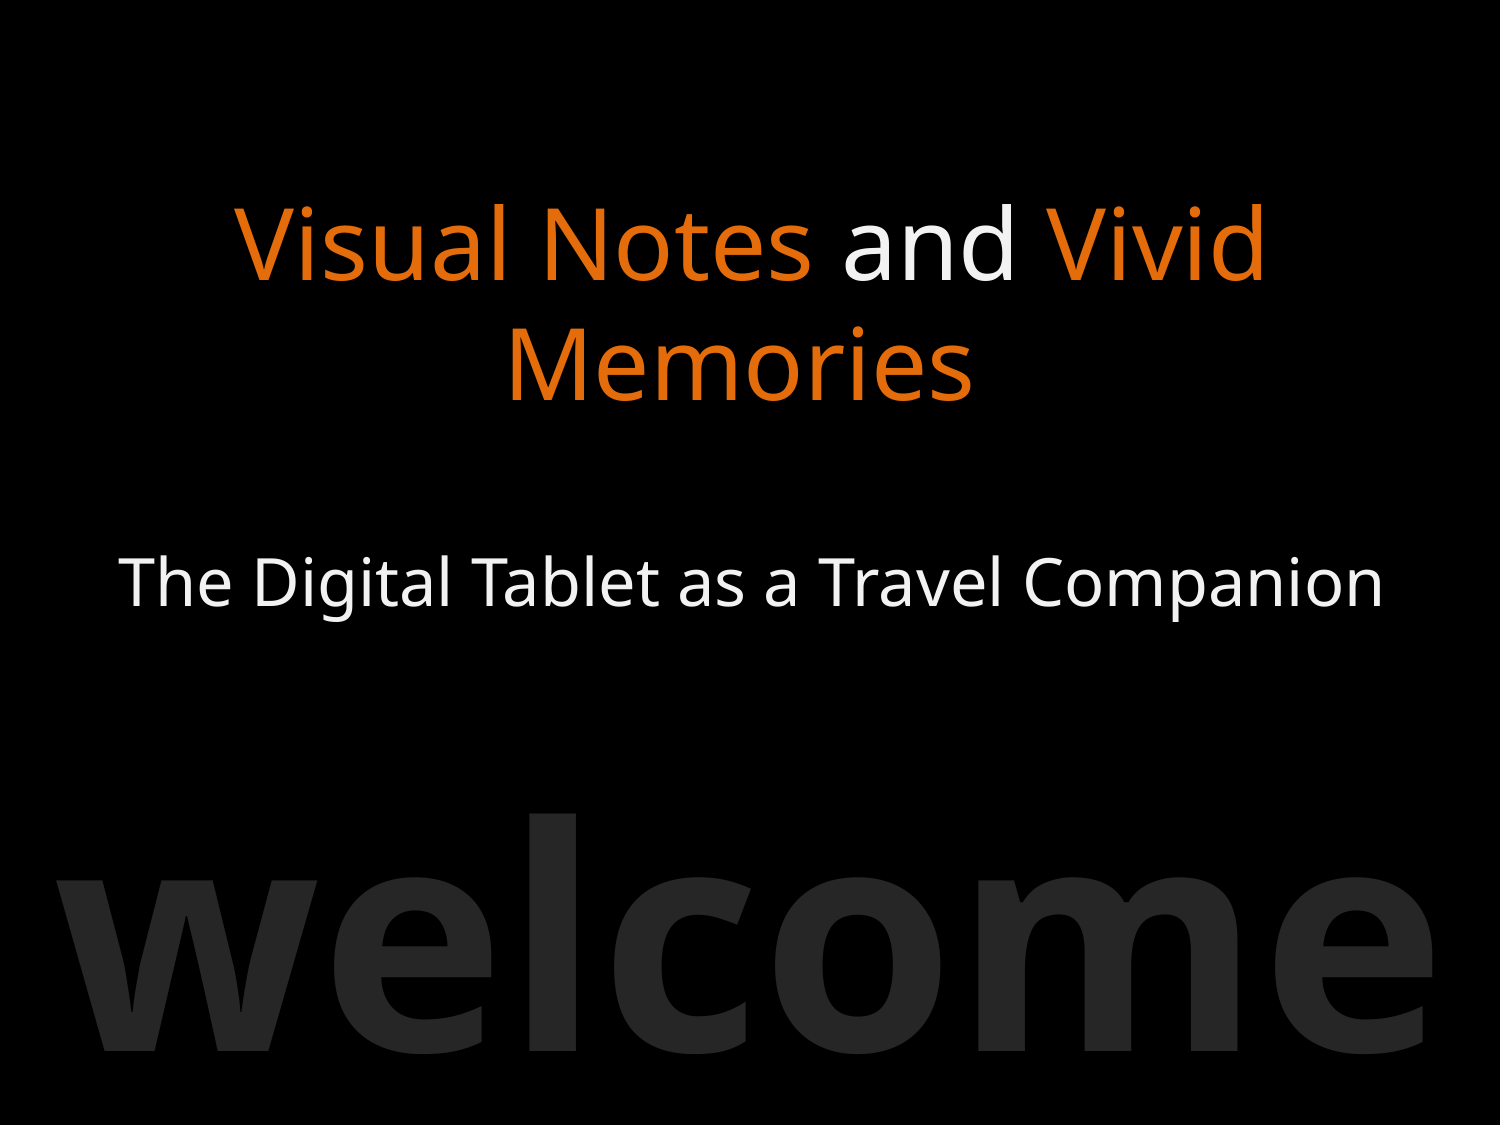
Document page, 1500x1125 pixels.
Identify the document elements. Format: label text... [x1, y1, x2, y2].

text_box welcome [0, 731, 1500, 1121]
text_box Visual Notes and Vivid Memories The Digital Tablet as a Travel Companion [50, 173, 1455, 698]
